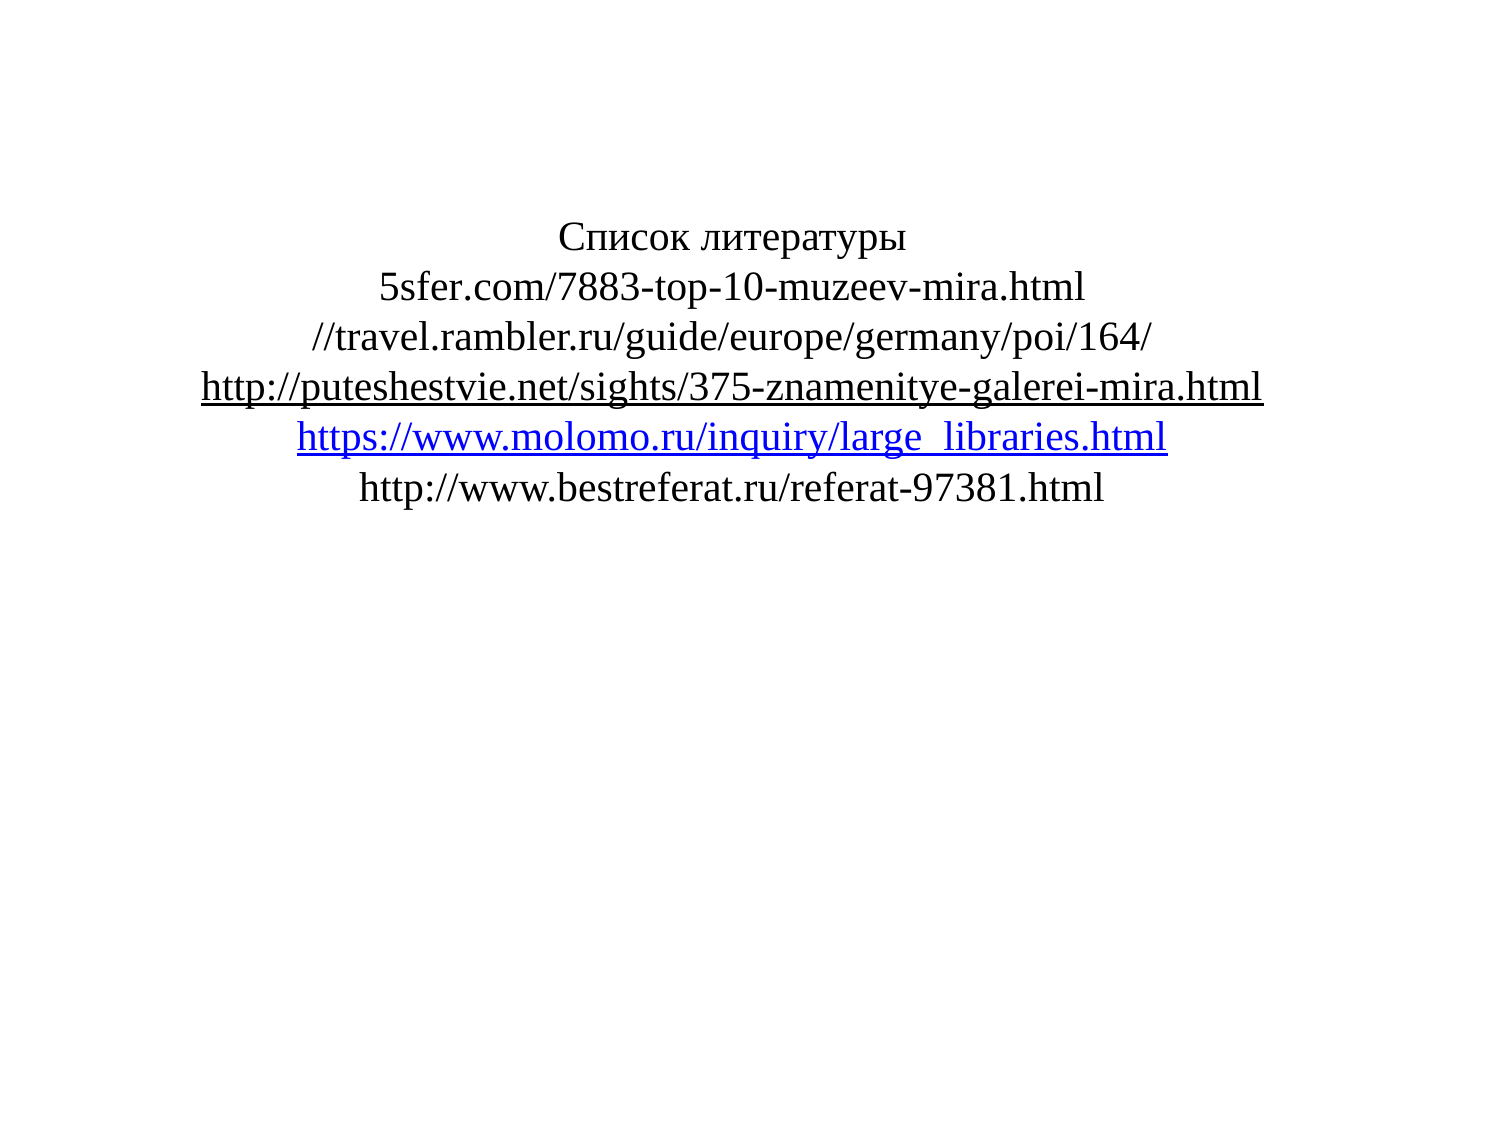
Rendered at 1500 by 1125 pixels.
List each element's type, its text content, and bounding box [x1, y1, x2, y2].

title Список литературы 5sfer.com/7883-top-10-muzeev-mira.html //travel.rambler.ru/guide/europe/germany/poi/164/ http://puteshestvie.net/sights/375-znamenitye-galerei-mira.html https://www.molomo.ru/inquiry/large_libraries.html http://www.bestreferat.ru/referat-97381.html [53, 184, 1412, 644]
